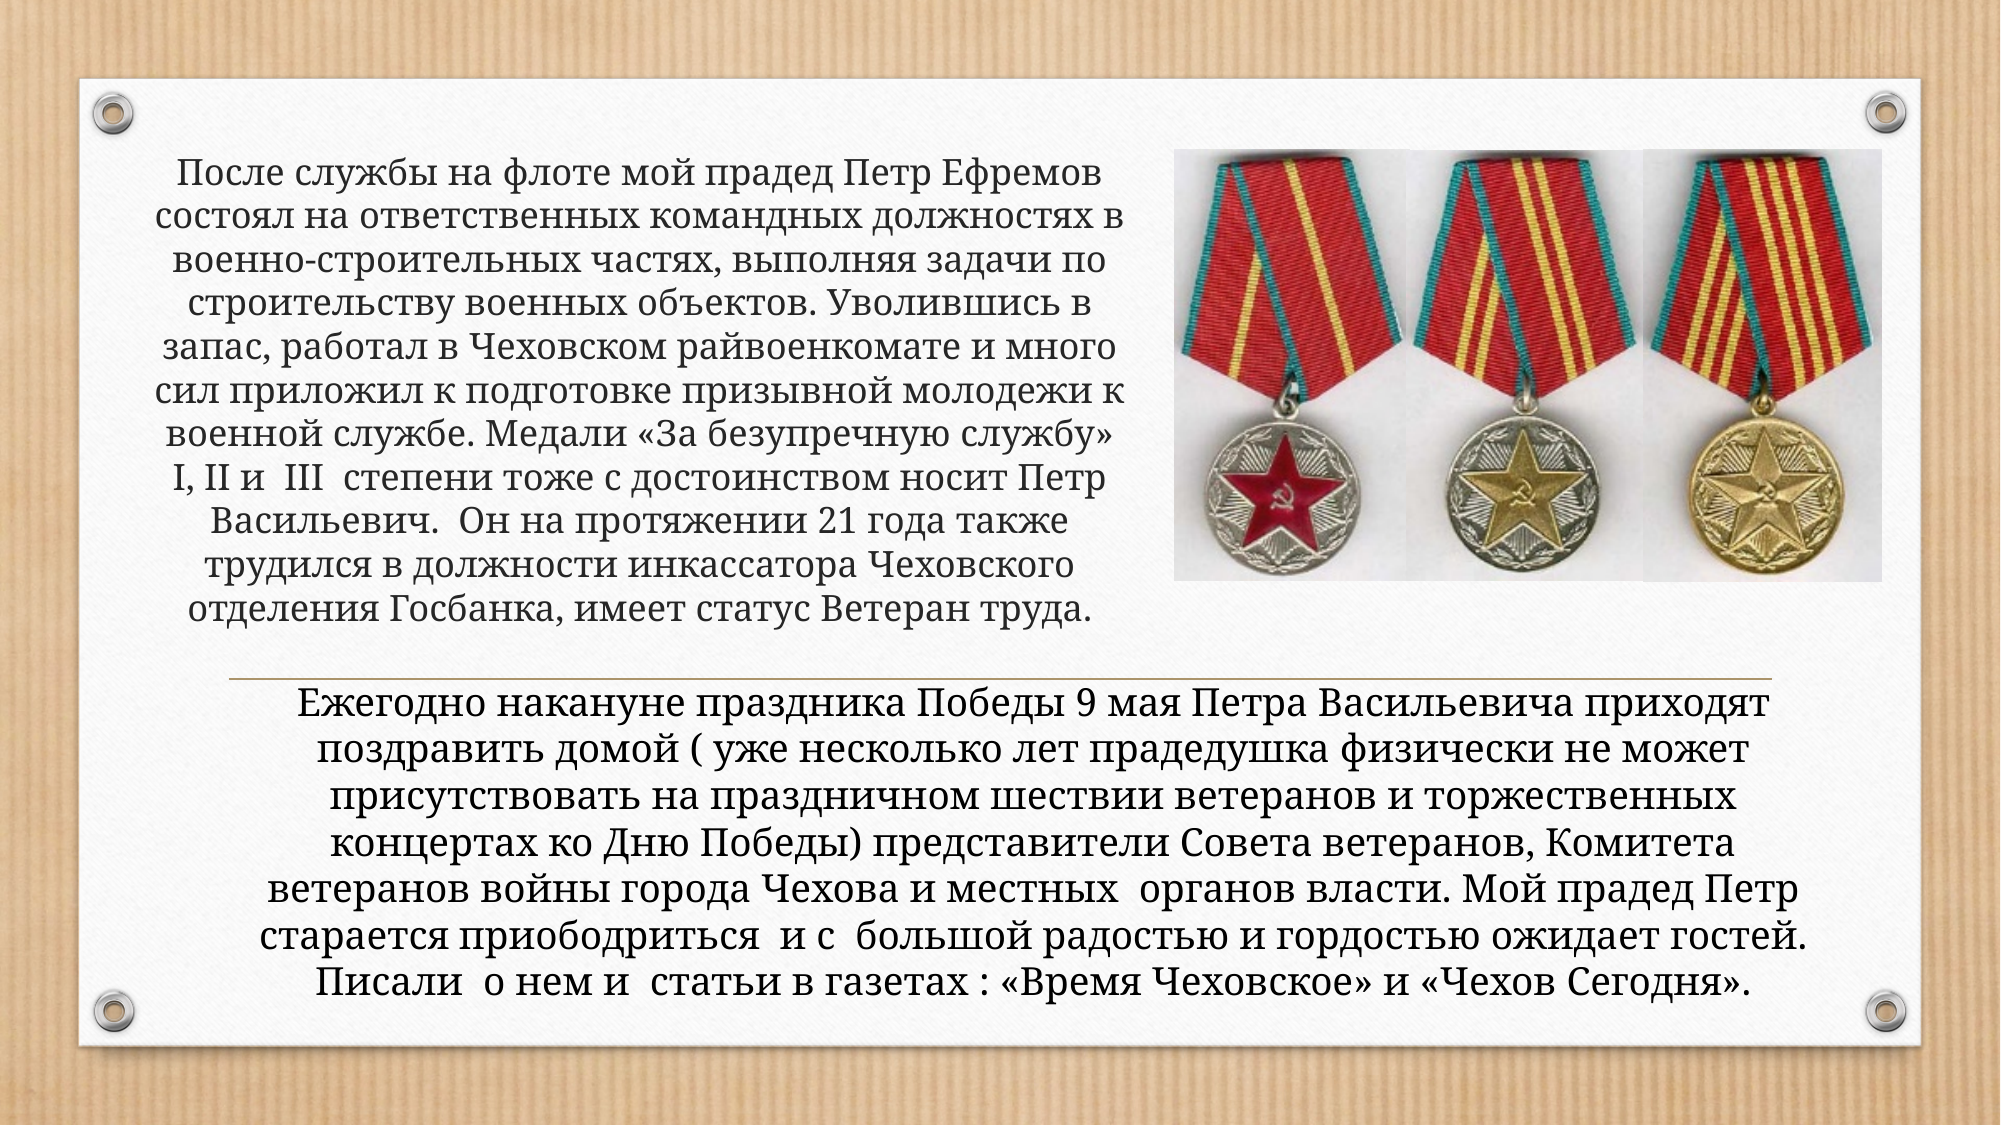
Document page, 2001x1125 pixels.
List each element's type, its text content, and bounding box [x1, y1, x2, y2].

picture [0, 0, 2001, 1125]
title После службы на флоте мой прадед Петр Ефремов состоял на ответственных командных должностях в военно-строительных частях, выполняя задачи по строительству военных объектов. Уволившись в запас, работал в Чеховском райвоенкомате и много сил приложил к подготовке призывной молодежи к военной службе. Медали «За безупречную службу» I, II и III степени тоже с достоинством носит Петр Васильевич. Он на протяжении 21 года также трудился в должности инкассатора Чеховского отделения Госбанка, имеет статус Ветеран труда. [135, 111, 1145, 666]
list Ежегодно накануне праздника Победы 9 мая Петра Васильевича приходят поздравить домой ( уже несколько лет прадедушка физически не может присутствовать на праздничном шествии ветеранов и торжественных концертах ко Дню Победы) представители Совета ветеранов, Комитета ветеранов войны города Чехова и местных органов власти. Мой прадед Петр старается приободриться и с большой радостью и гордостью ожидает гостей. Писали о нем и статьи в газетах : «Время Чеховское» и «Чехов Сегодня». [213, 667, 1854, 1014]
